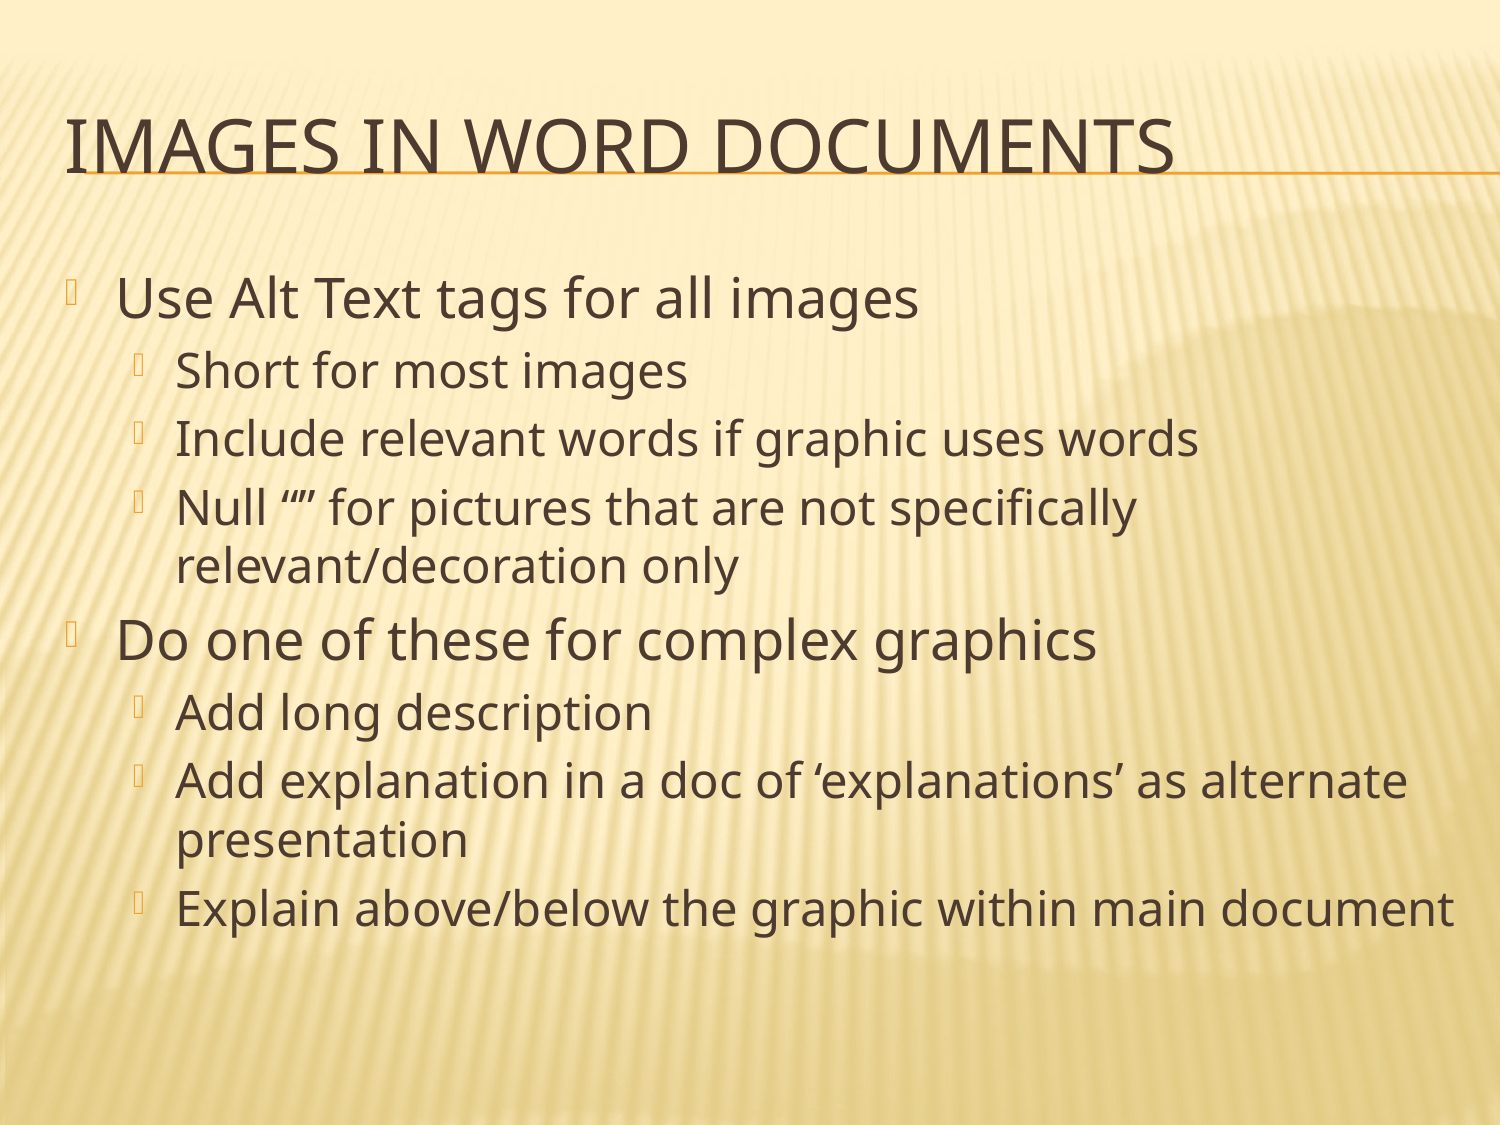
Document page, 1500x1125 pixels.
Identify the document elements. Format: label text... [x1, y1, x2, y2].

list Use Alt Text tags for all images Short for most images Include relevant words if graphic uses words Null “” for pictures that are not specifically relevant/decoration only Do one of these for complex graphics Add long description Add explanation in a doc of ‘explanations’ as alternate presentation Explain above/below the graphic within main document [50, 254, 1475, 998]
title Images in Word Documents [50, 75, 1475, 213]
